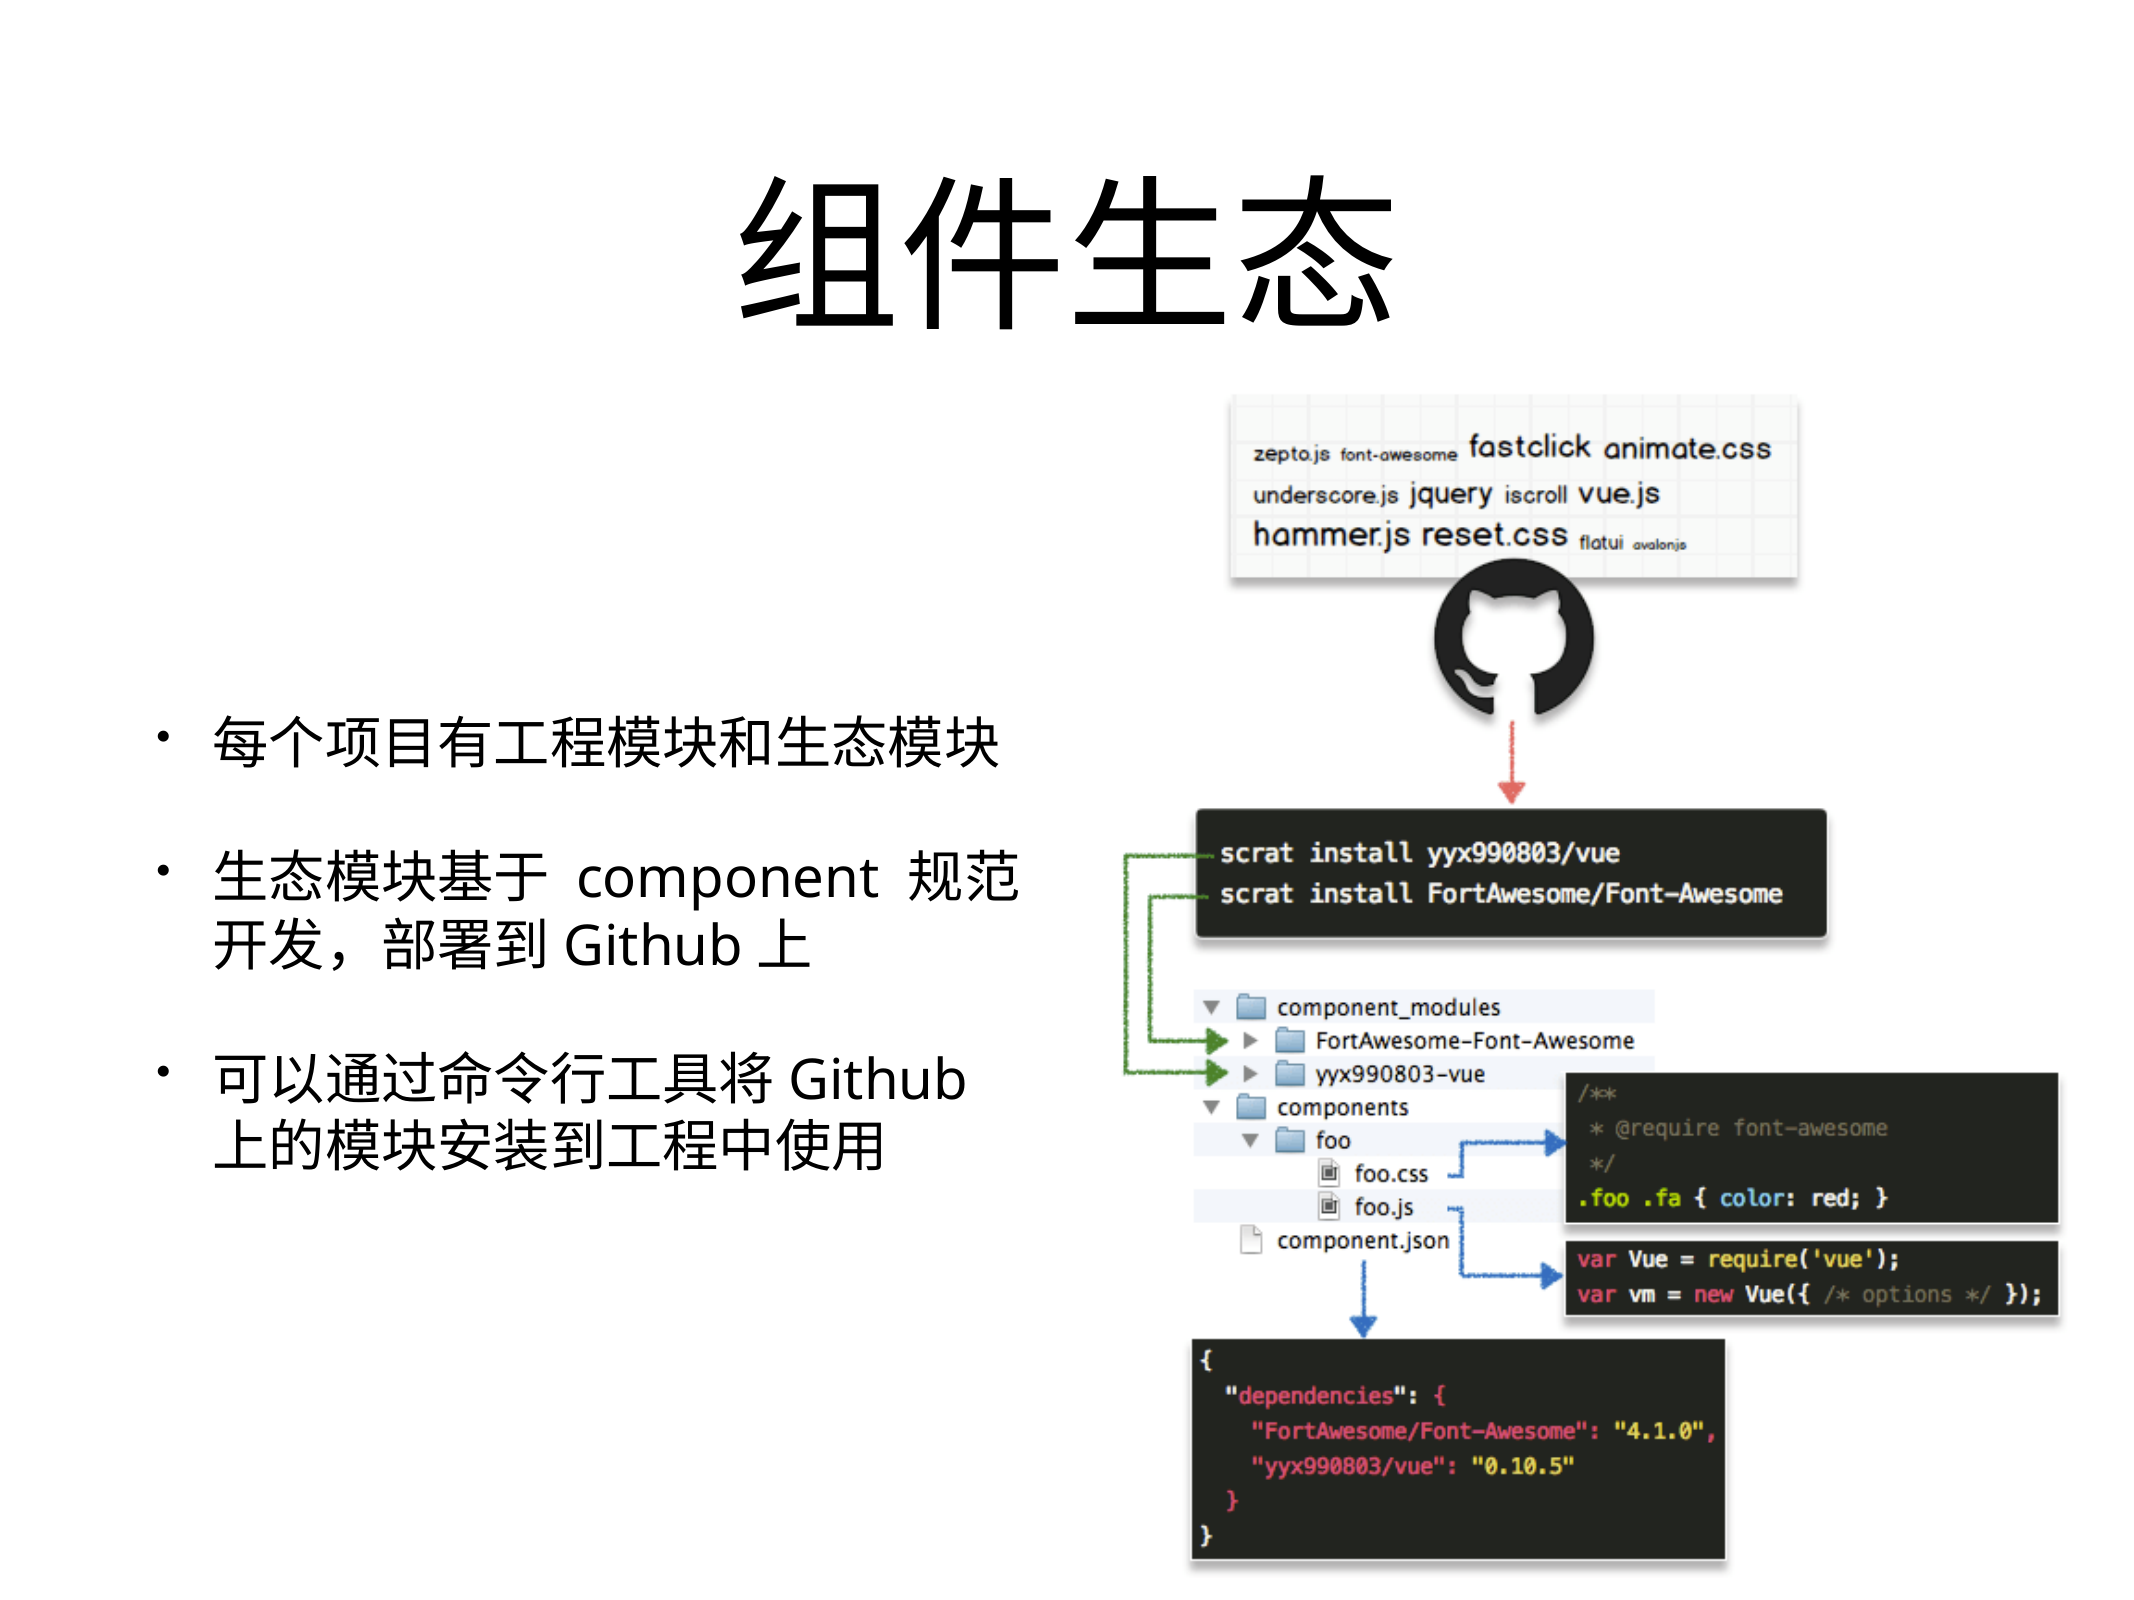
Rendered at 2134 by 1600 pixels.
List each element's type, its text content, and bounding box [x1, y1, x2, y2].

list 每个项目有工程模块和生态模块 生态模块基于 component 规范开发，部署到Github上 可以通过命令行工具将Github上的模块安装到工程中使用 [155, 426, 1032, 1459]
title 组件生态 [155, 72, 1978, 428]
picture [1111, 367, 2079, 1600]
